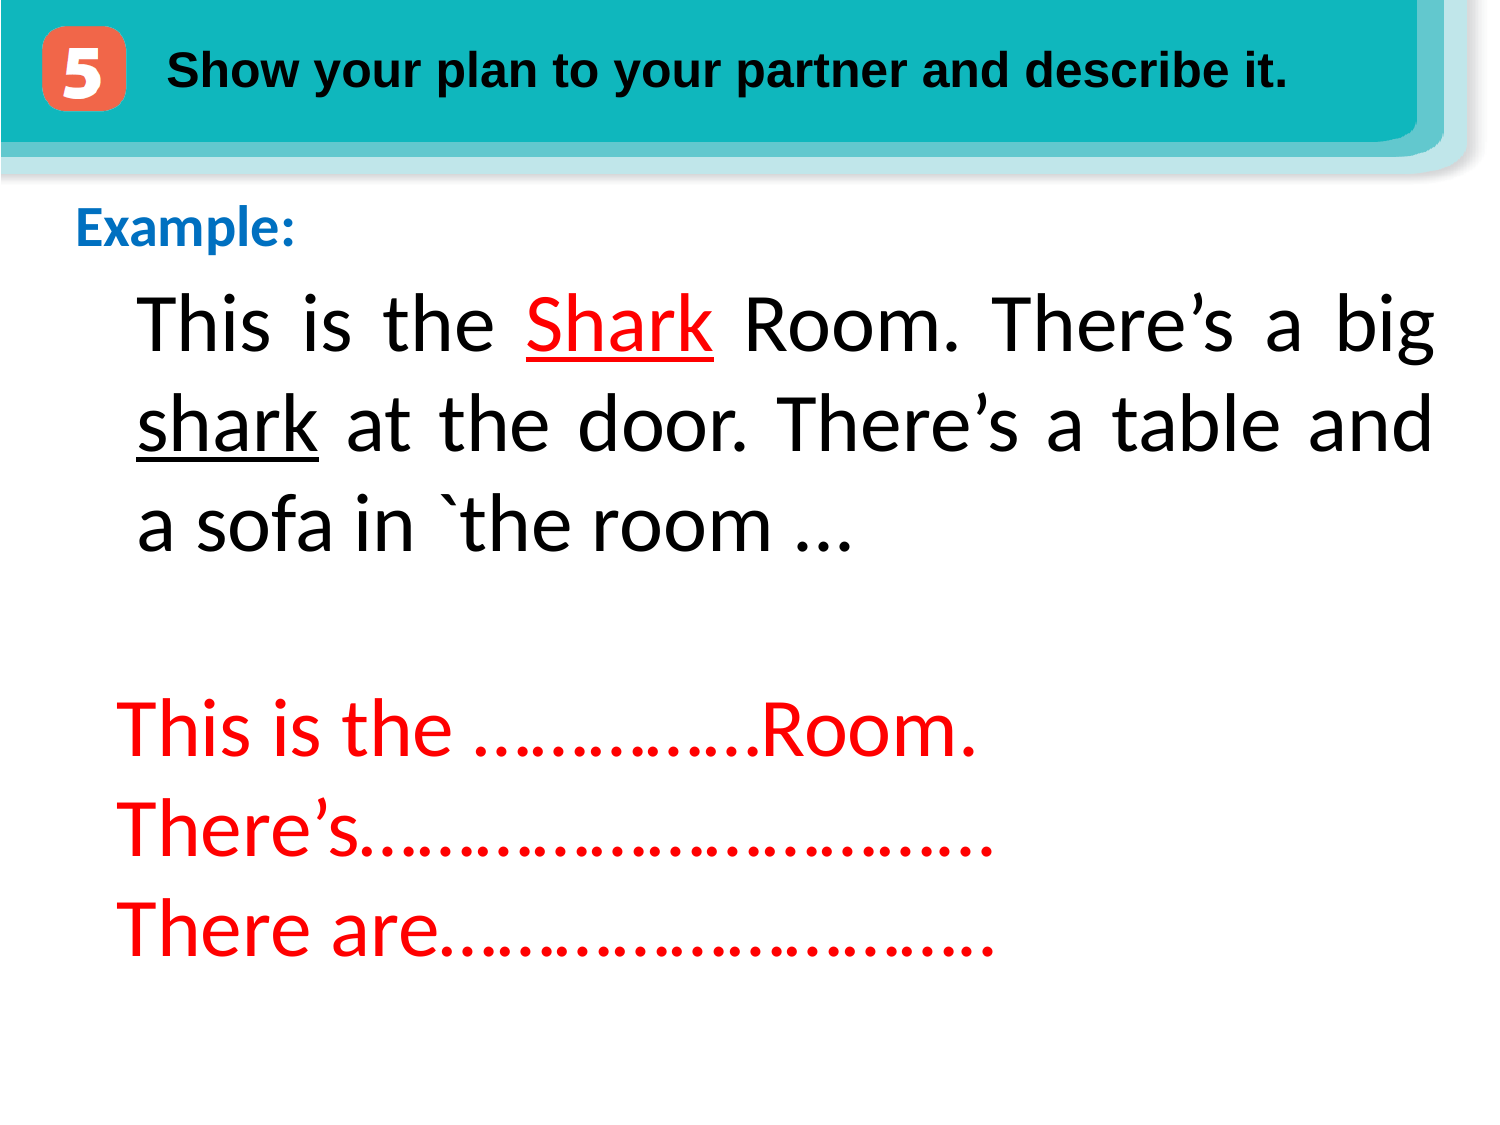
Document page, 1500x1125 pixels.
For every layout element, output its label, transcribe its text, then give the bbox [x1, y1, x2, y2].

text_box This is the Shark Room. There’s a big shark at the door. There’s a table and a sofa in `the room ... [121, 261, 1452, 576]
text_box This is the ……………Room. There’s…………………………... There are……………………….. [101, 665, 1432, 981]
text_box Example: [60, 194, 366, 266]
picture [1, 0, 1500, 194]
